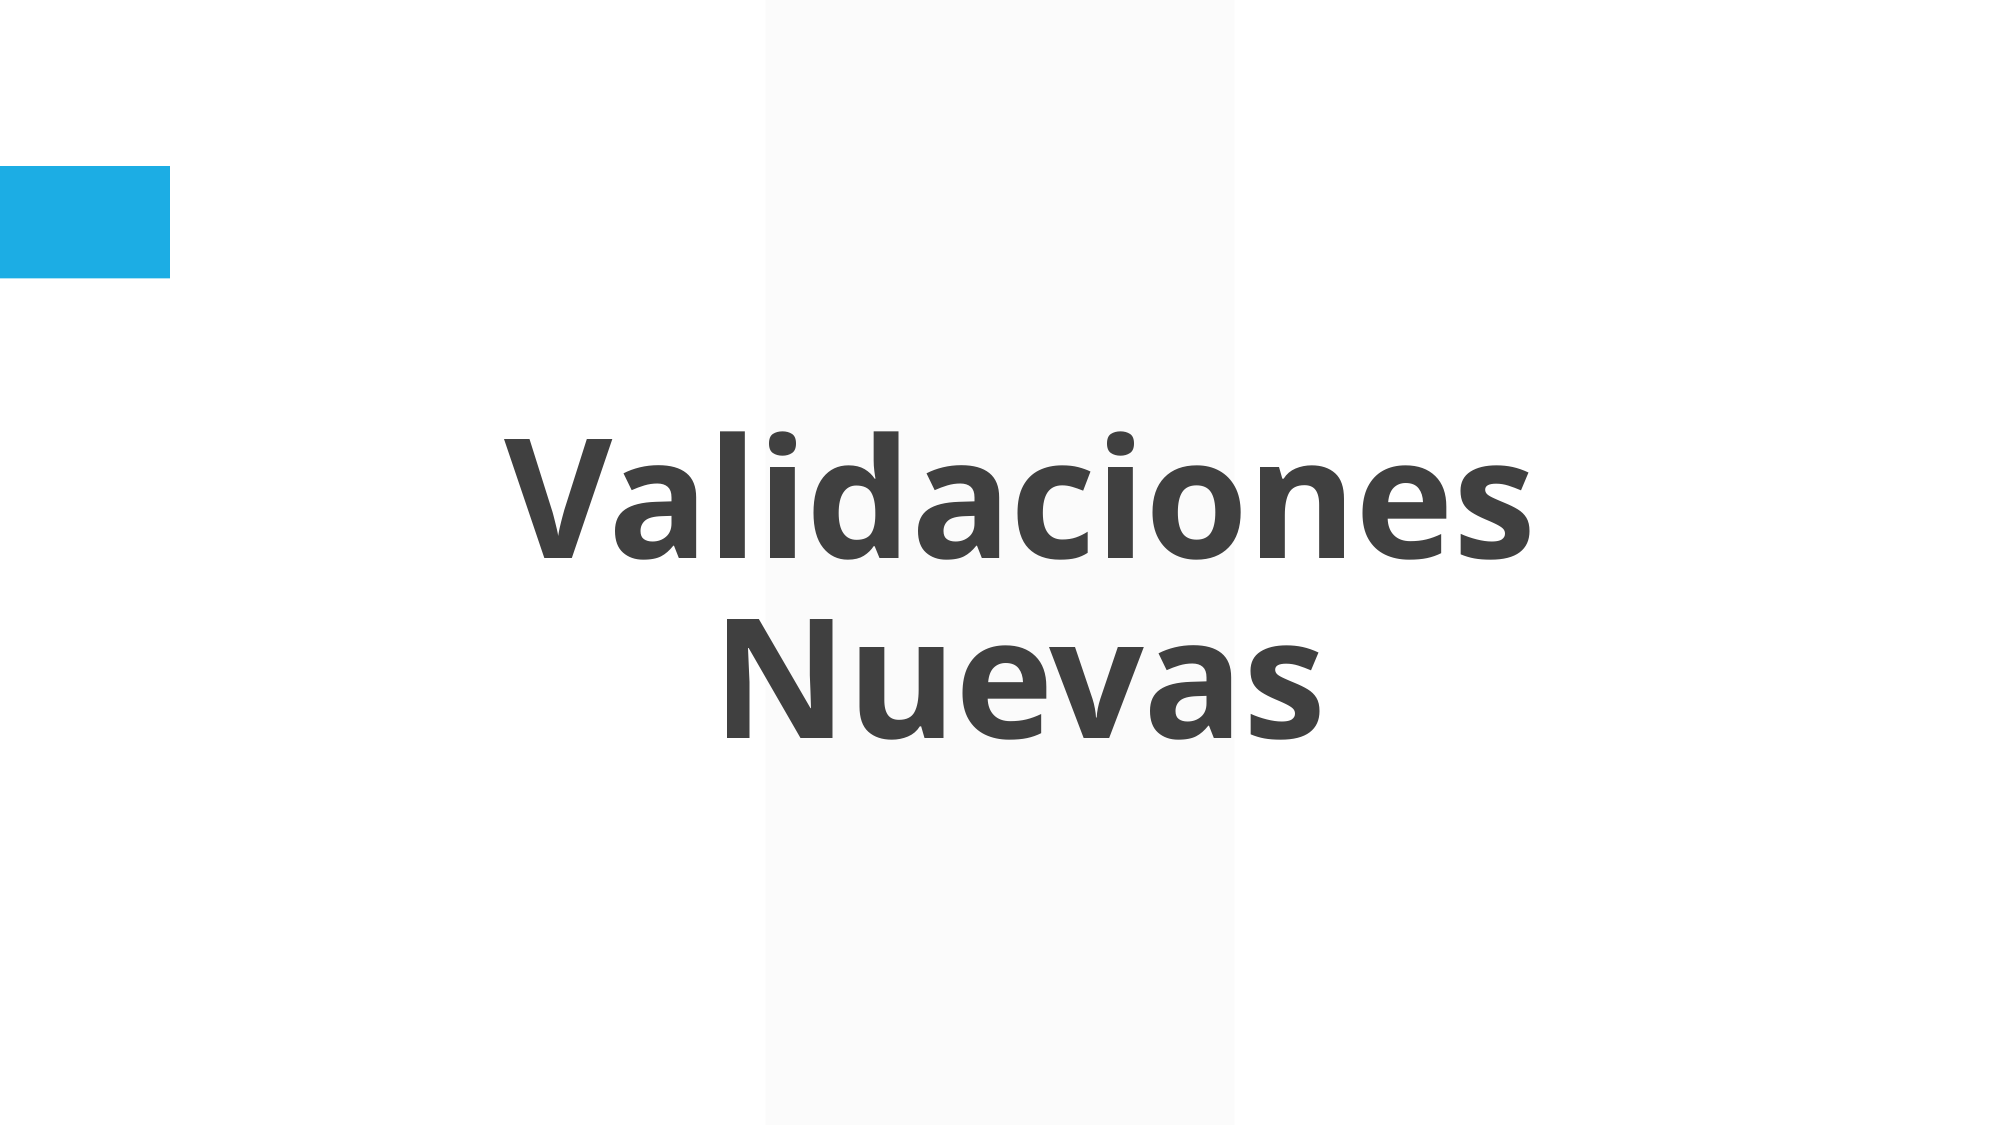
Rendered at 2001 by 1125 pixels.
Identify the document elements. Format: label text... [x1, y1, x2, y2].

title Validaciones Nuevas [194, 328, 1845, 783]
